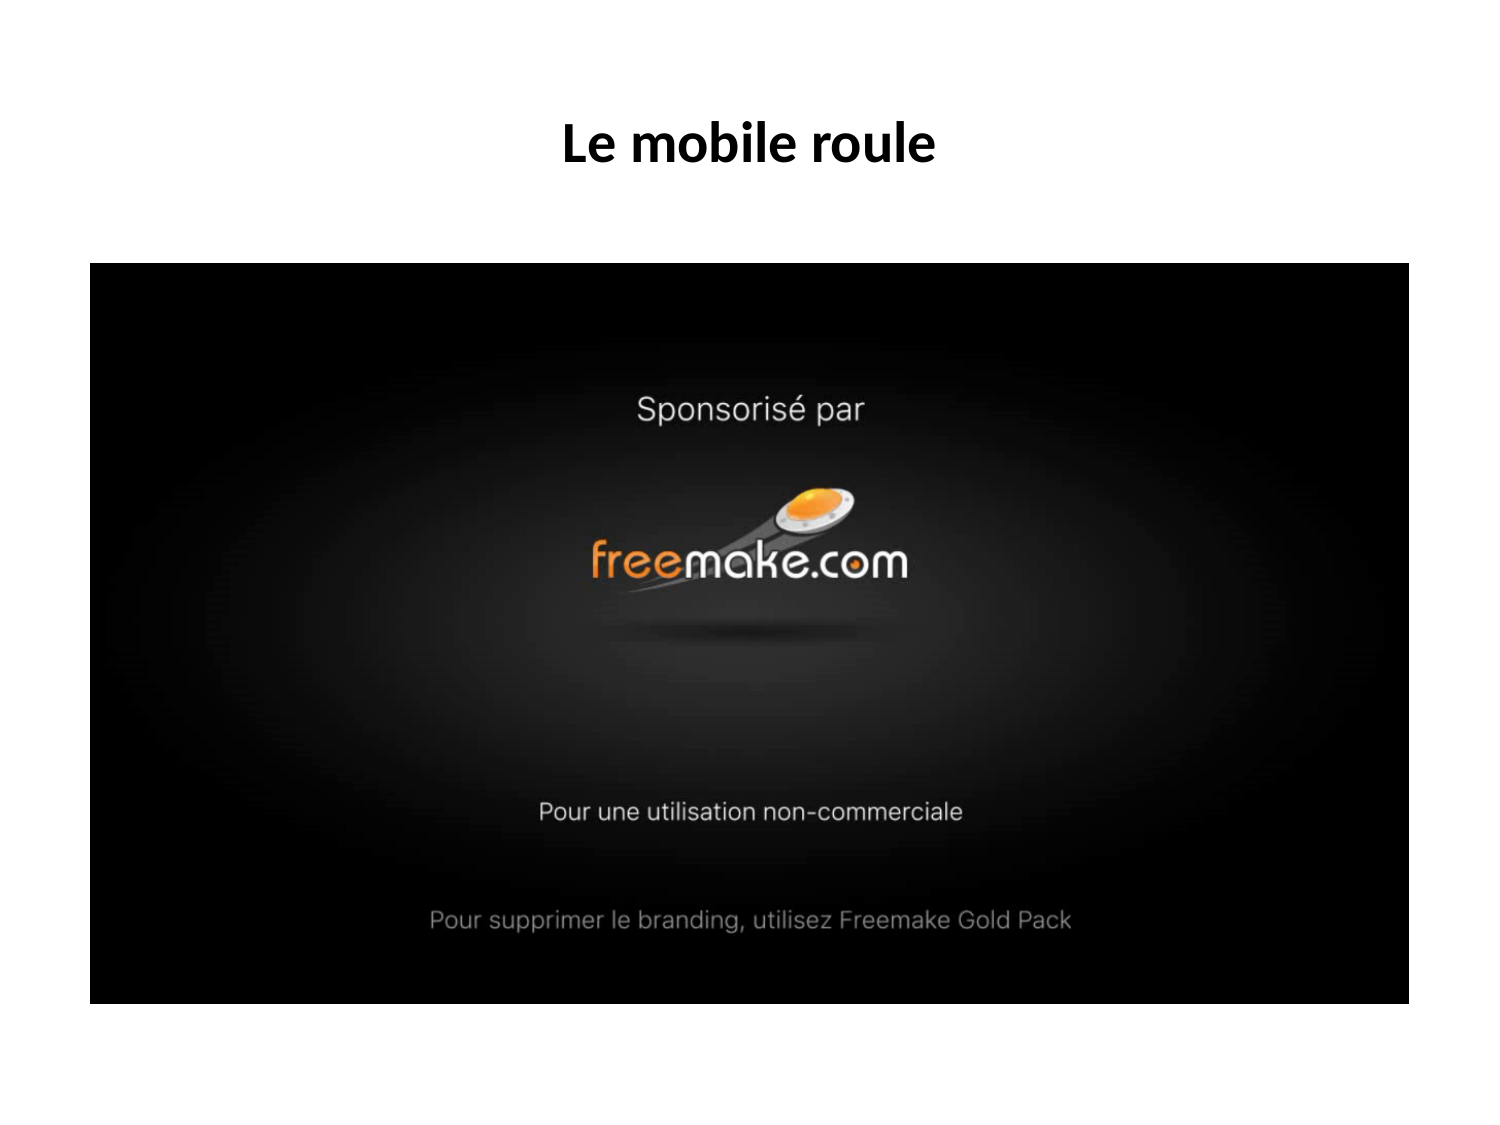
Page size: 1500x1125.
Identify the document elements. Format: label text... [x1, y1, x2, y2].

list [89, 262, 1411, 1006]
title Le mobile roule [75, 45, 1425, 233]
